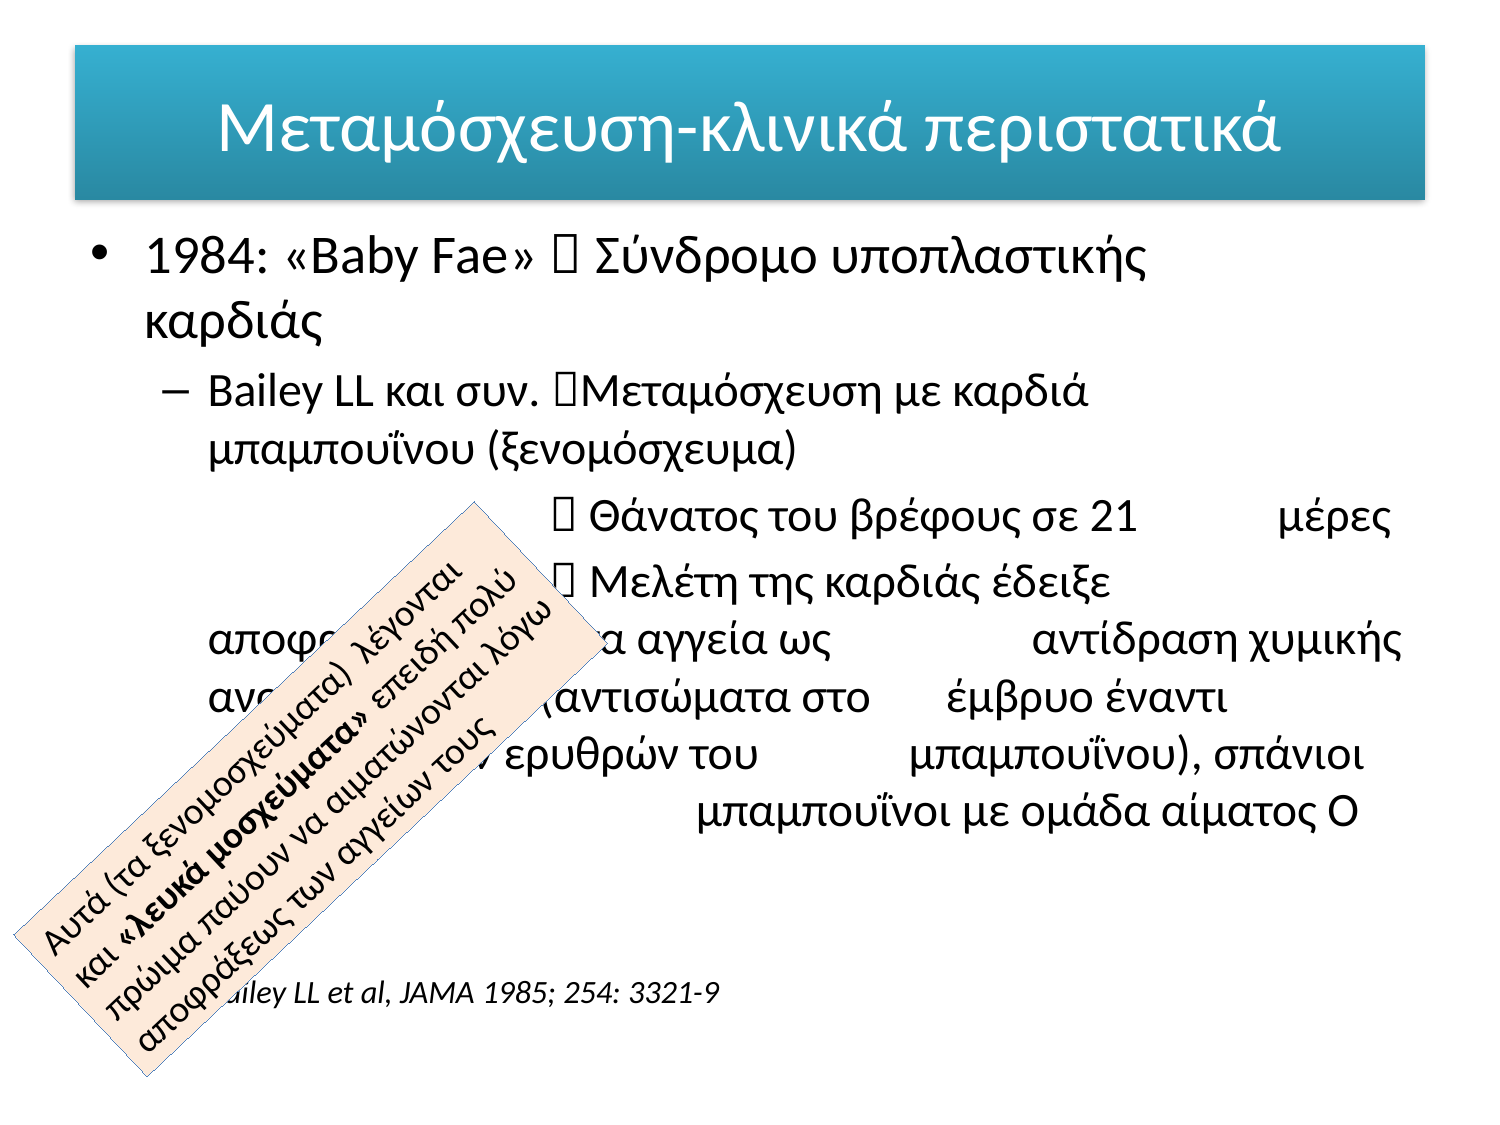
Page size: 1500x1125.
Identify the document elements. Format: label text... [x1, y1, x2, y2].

text_box Αυτά (τα ξενομοσχεύματα) λέγονται και «λευκά μοσχεύματα» επειδή πολύ πρώιμα παύουν να αιματώνονται λόγω αποφράξεως των αγγείων τους [13, 501, 608, 1077]
title Μεταμόσχευση-κλινικά περιστατικά [75, 45, 1425, 200]
list 1984: «Baby Fae»  Σύνδρομο υποπλαστικής καρδιάς Bailey LL και συν. Μεταμόσχευση με καρδιά μπαμπουΐνου (ξενομόσχευμα)  Θάνατος του βρέφους σε 21 μέρες  Μελέτη της καρδιάς έδειξε αποφραγμένα όλα τα αγγεία ως αντίδραση χυμικής ανοσίας (αντισώματα στο έμβρυο έναντι αντιγόνων των ερυθρών του μπαμπουΐνου), σπάνιοι οι μπαμπουΐνοι με ομάδα αίματος Ο Bailey LL et al, JAMA 1985; 254: 3321-9 [75, 210, 1425, 1055]
